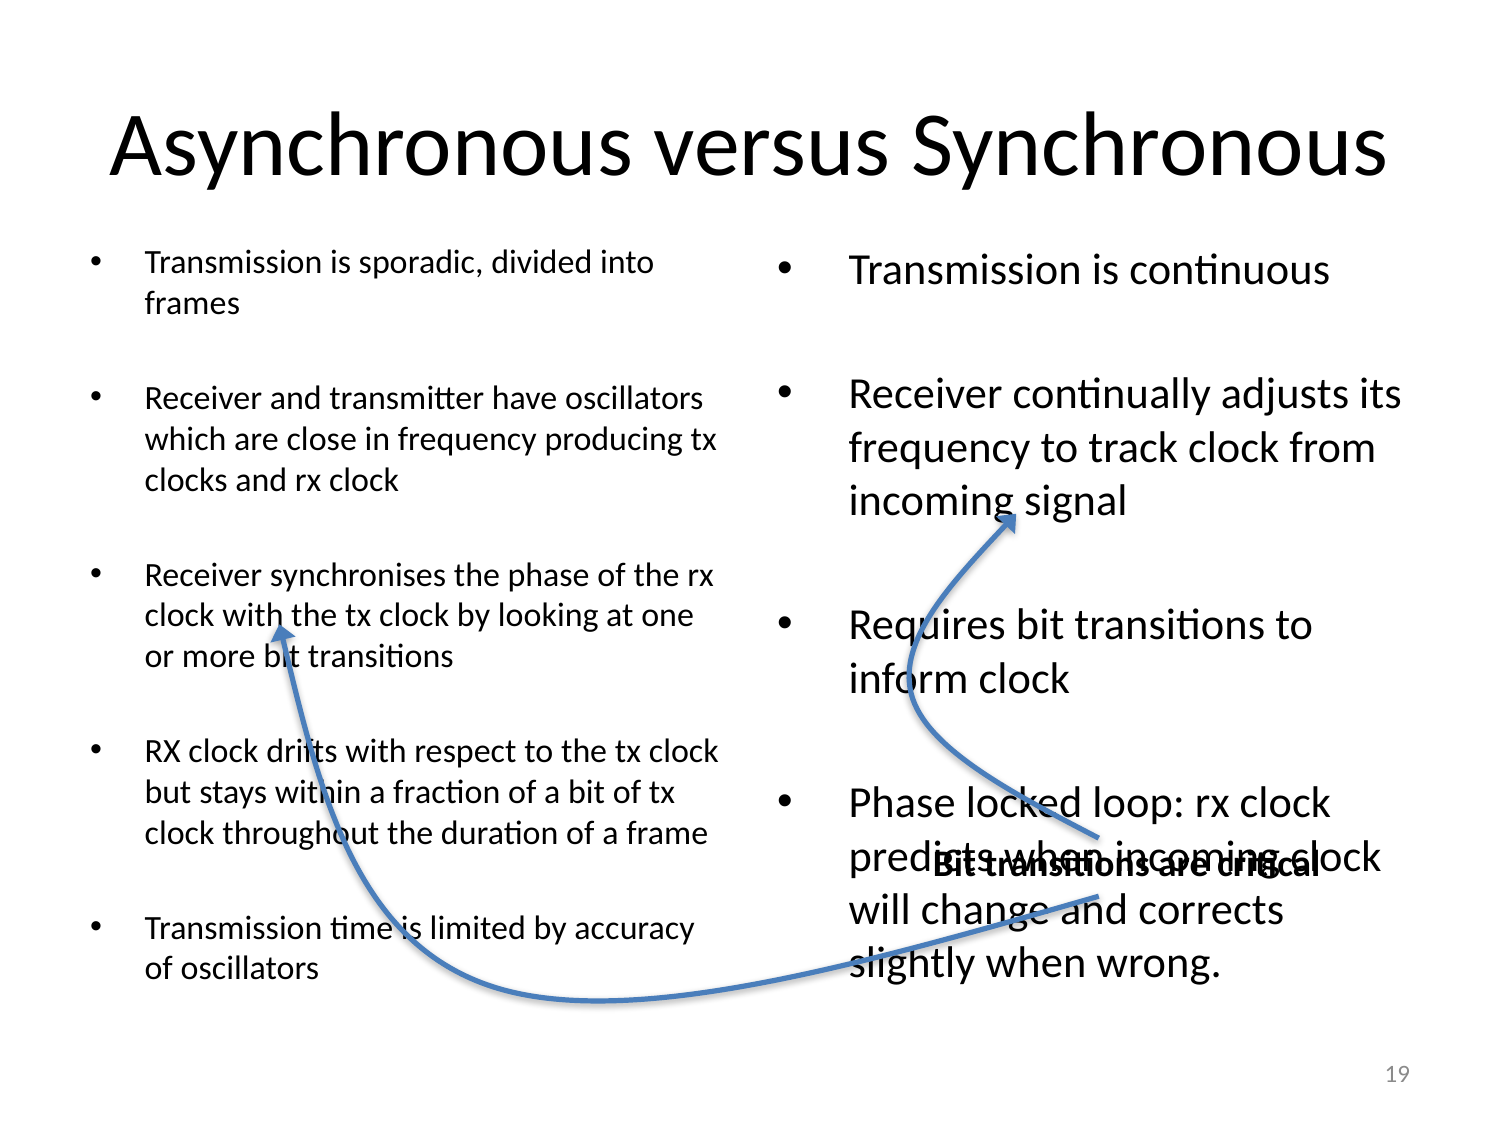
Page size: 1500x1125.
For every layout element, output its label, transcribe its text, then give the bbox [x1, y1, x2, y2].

text_box [272, 624, 1099, 1002]
slide_number 19 [1074, 1042, 1425, 1103]
title Asynchronous versus Synchronous [75, 45, 1425, 233]
text_box Bit transitions are critical [918, 831, 1350, 892]
list Transmission is continuous Receiver continually adjusts its frequency to track clock from incoming signal Requires bit transitions to inform clock Phase locked loop: rx clock predicts when incoming clock will change and corrects slightly when wrong. [761, 232, 1425, 1005]
list Transmission is sporadic, divided into frames Receiver and transmitter have oscillators which are close in frequency producing tx clocks and rx clock Receiver synchronises the phase of the rx clock with the tx clock by looking at one or more bit transitions RX clock drifts with respect to the tx clock but stays within a fraction of a bit of tx clock throughout the duration of a frame Transmission time is limited by accuracy of oscillators [75, 232, 738, 1005]
text_box [908, 513, 1100, 839]
